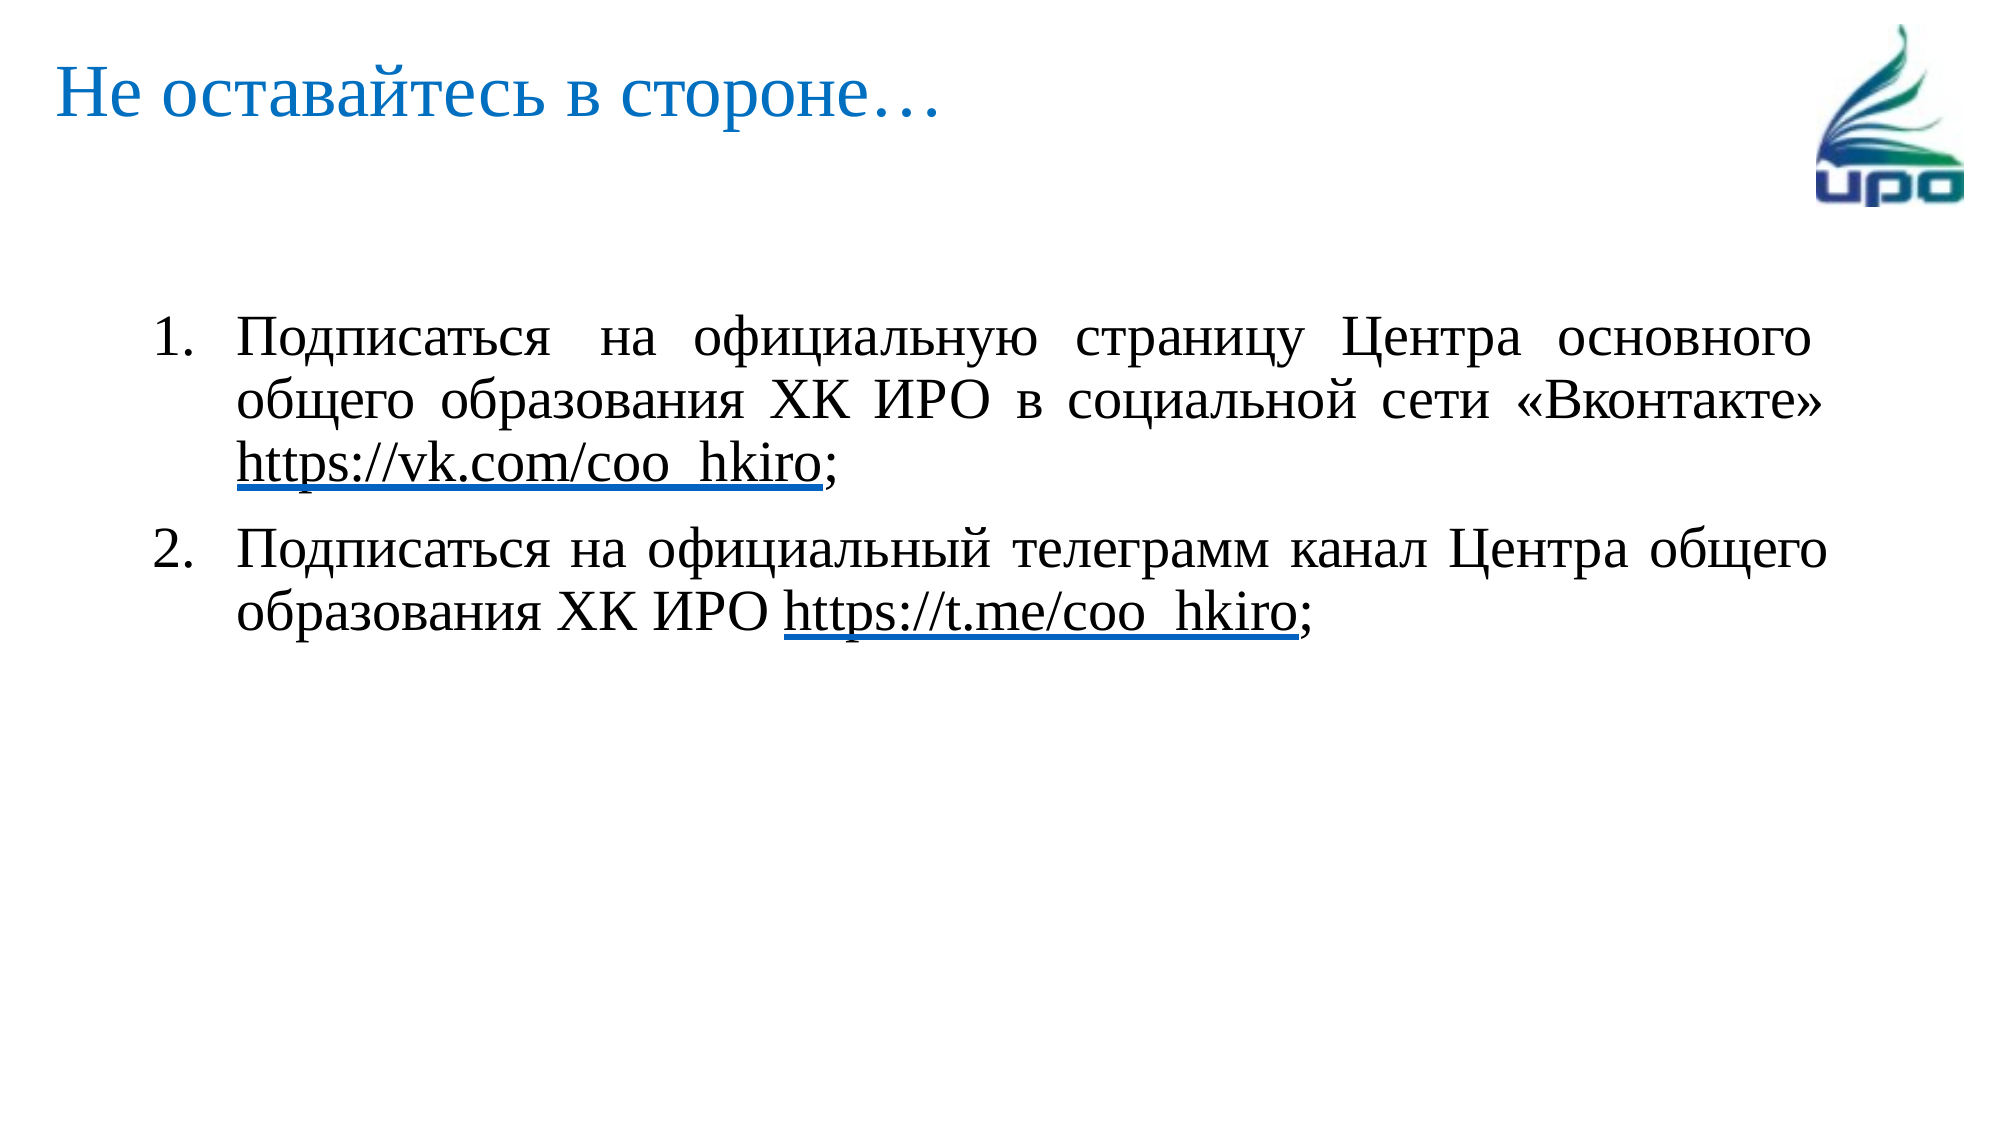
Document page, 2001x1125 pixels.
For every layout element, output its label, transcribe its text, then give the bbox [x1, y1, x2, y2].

picture [1816, 24, 1964, 208]
title Не оставайтесь в стороне… [53, 39, 946, 230]
text_box Подписаться на официальную страницу Центра основного общего образования ХК ИРО в социальной сети «Вконтакте» https://vk.com/coo_hkiro; Подписаться на официальный телеграмм канал Центра общего образования ХК ИРО https://t.me/coo_hkiro; [150, 295, 1850, 642]
